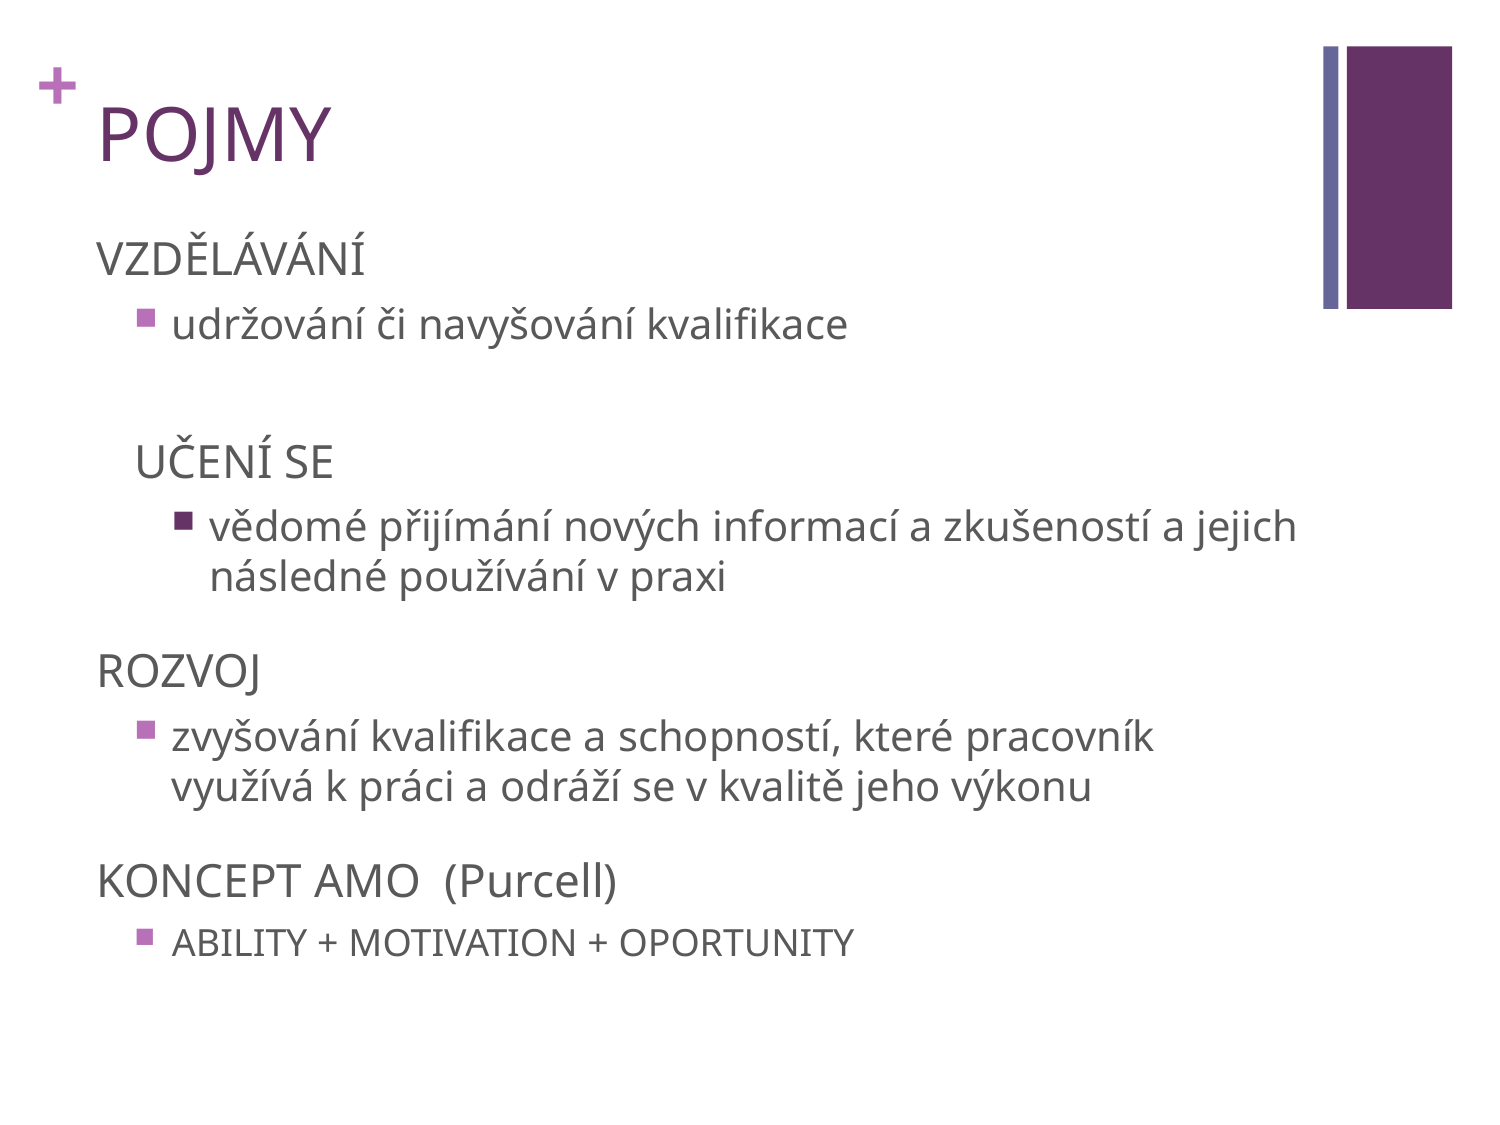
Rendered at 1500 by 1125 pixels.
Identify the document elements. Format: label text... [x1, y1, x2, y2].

list VZDĚLÁVÁNÍ udržování či navyšování kvalifikace UČENÍ SE vědomé přijímání nových informací a zkušeností a jejich následné používání v praxi ROZVOJ zvyšování kvalifikace a schopností, které pracovník využívá k práci a odráží se v kvalitě jeho výkonu KONCEPT AMO (Purcell) ABILITY + MOTIVATION + OPORTUNITY [81, 222, 1322, 1005]
title POJMY [81, 79, 1322, 222]
